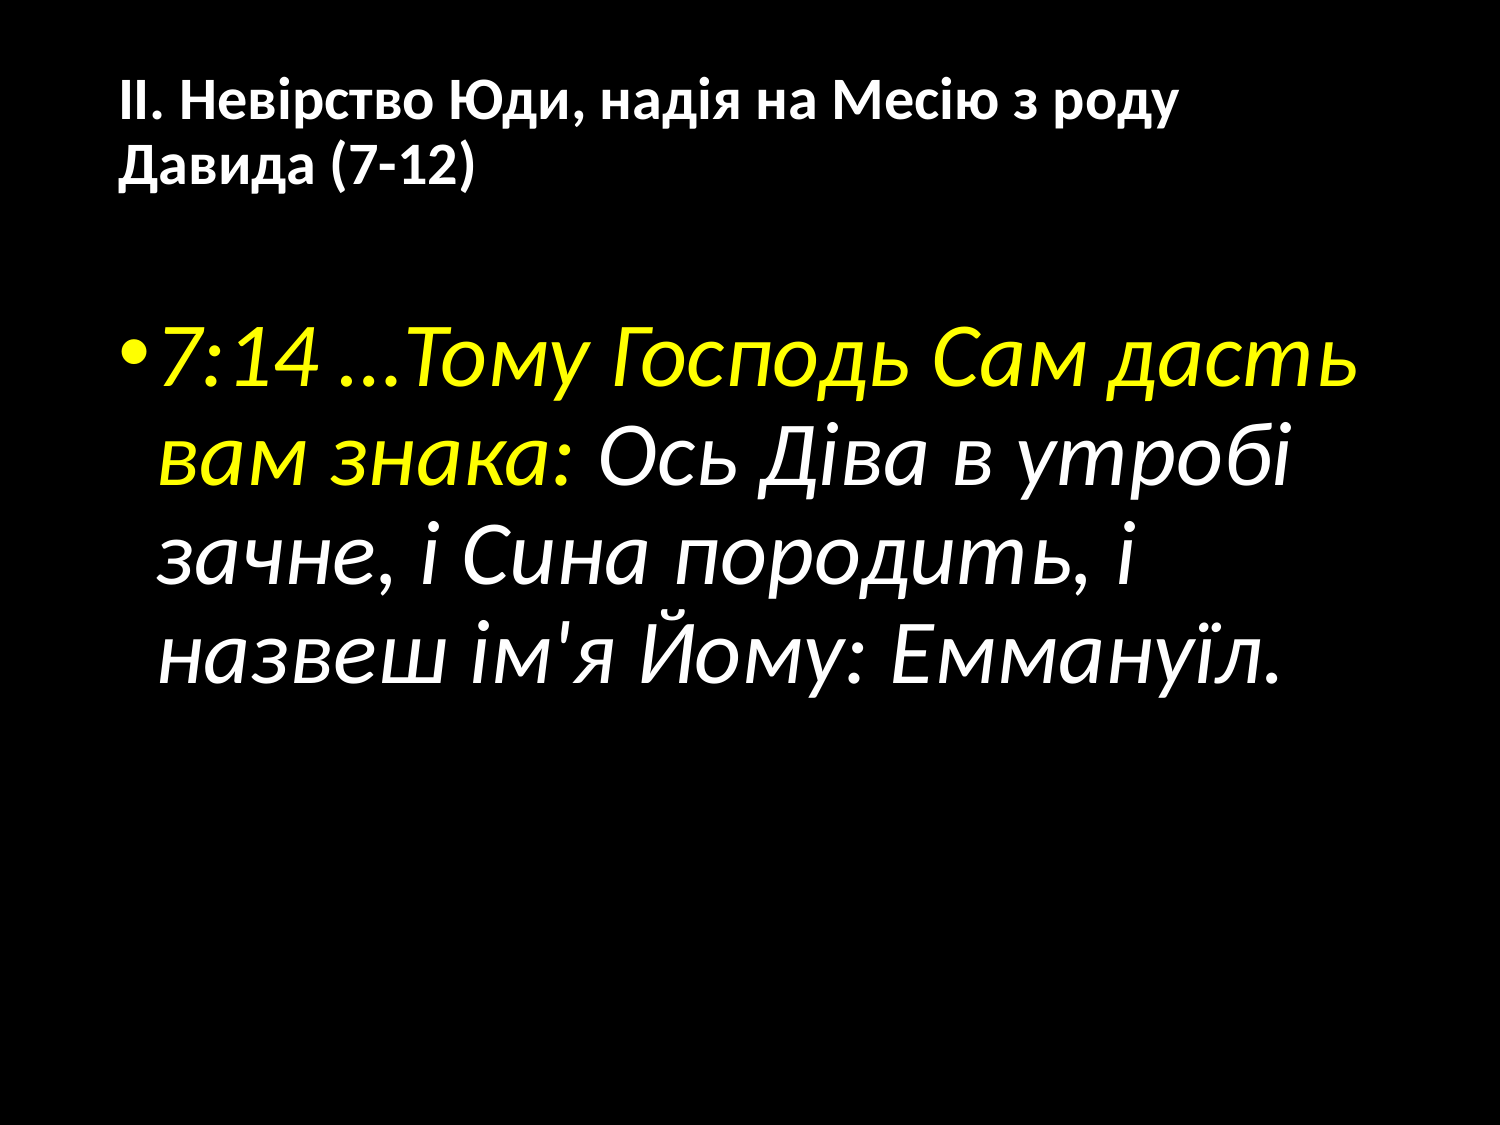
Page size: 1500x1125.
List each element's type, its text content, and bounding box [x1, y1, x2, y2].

list 7:14 …Тому Господь Сам дасть вам знака: Ось Діва в утробі зачне, і Сина породить, і назвеш ім'я Йому: Еммануїл. [103, 299, 1397, 1014]
title ІІ. Невірство Юди, надія на Месію з роду Давида (7-12) [103, 59, 1397, 278]
